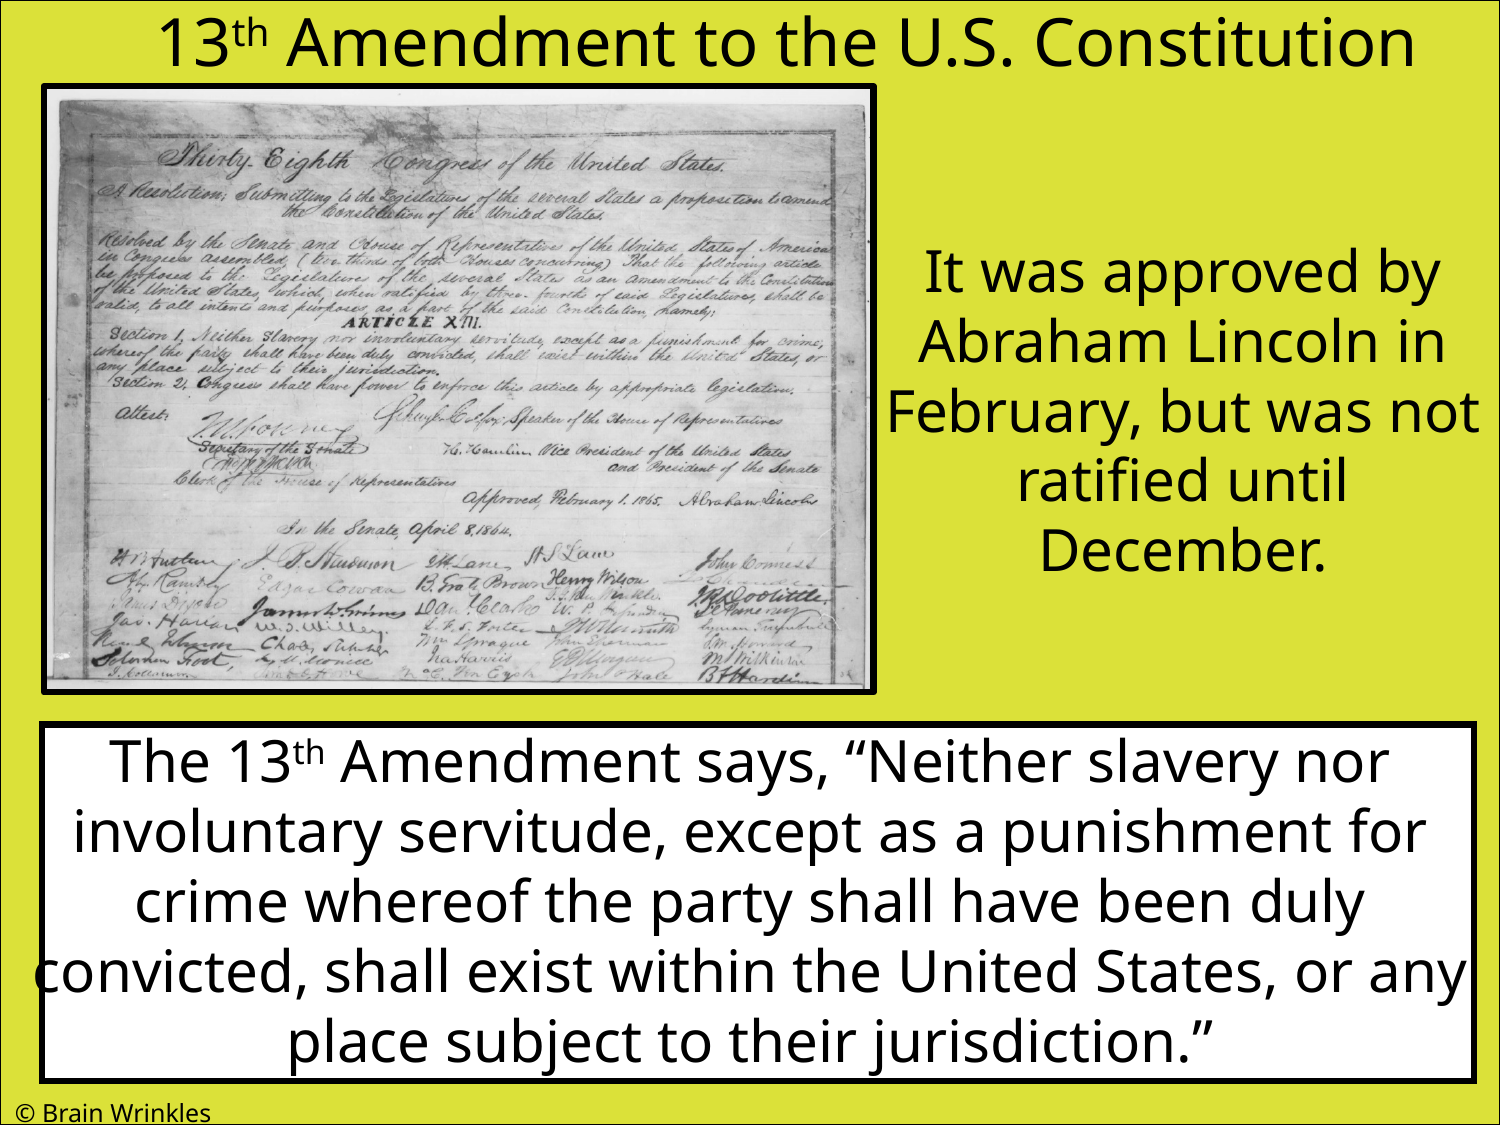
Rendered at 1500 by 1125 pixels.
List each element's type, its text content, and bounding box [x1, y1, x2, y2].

text_box [0, 88, 1500, 1125]
picture [46, 89, 871, 690]
text_box 13th Amendment to the U.S. Constitution [0, 0, 1500, 88]
text_box It was approved by Abraham Lincoln in February, but was not ratified until December. [871, 226, 1500, 671]
text_box The 13th Amendment says, “Neither slavery nor involuntary servitude, except as a punishment for crime whereof the party shall have been duly convicted, shall exist within the United States, or any place subject to their jurisdiction.” [2, 716, 1498, 1125]
